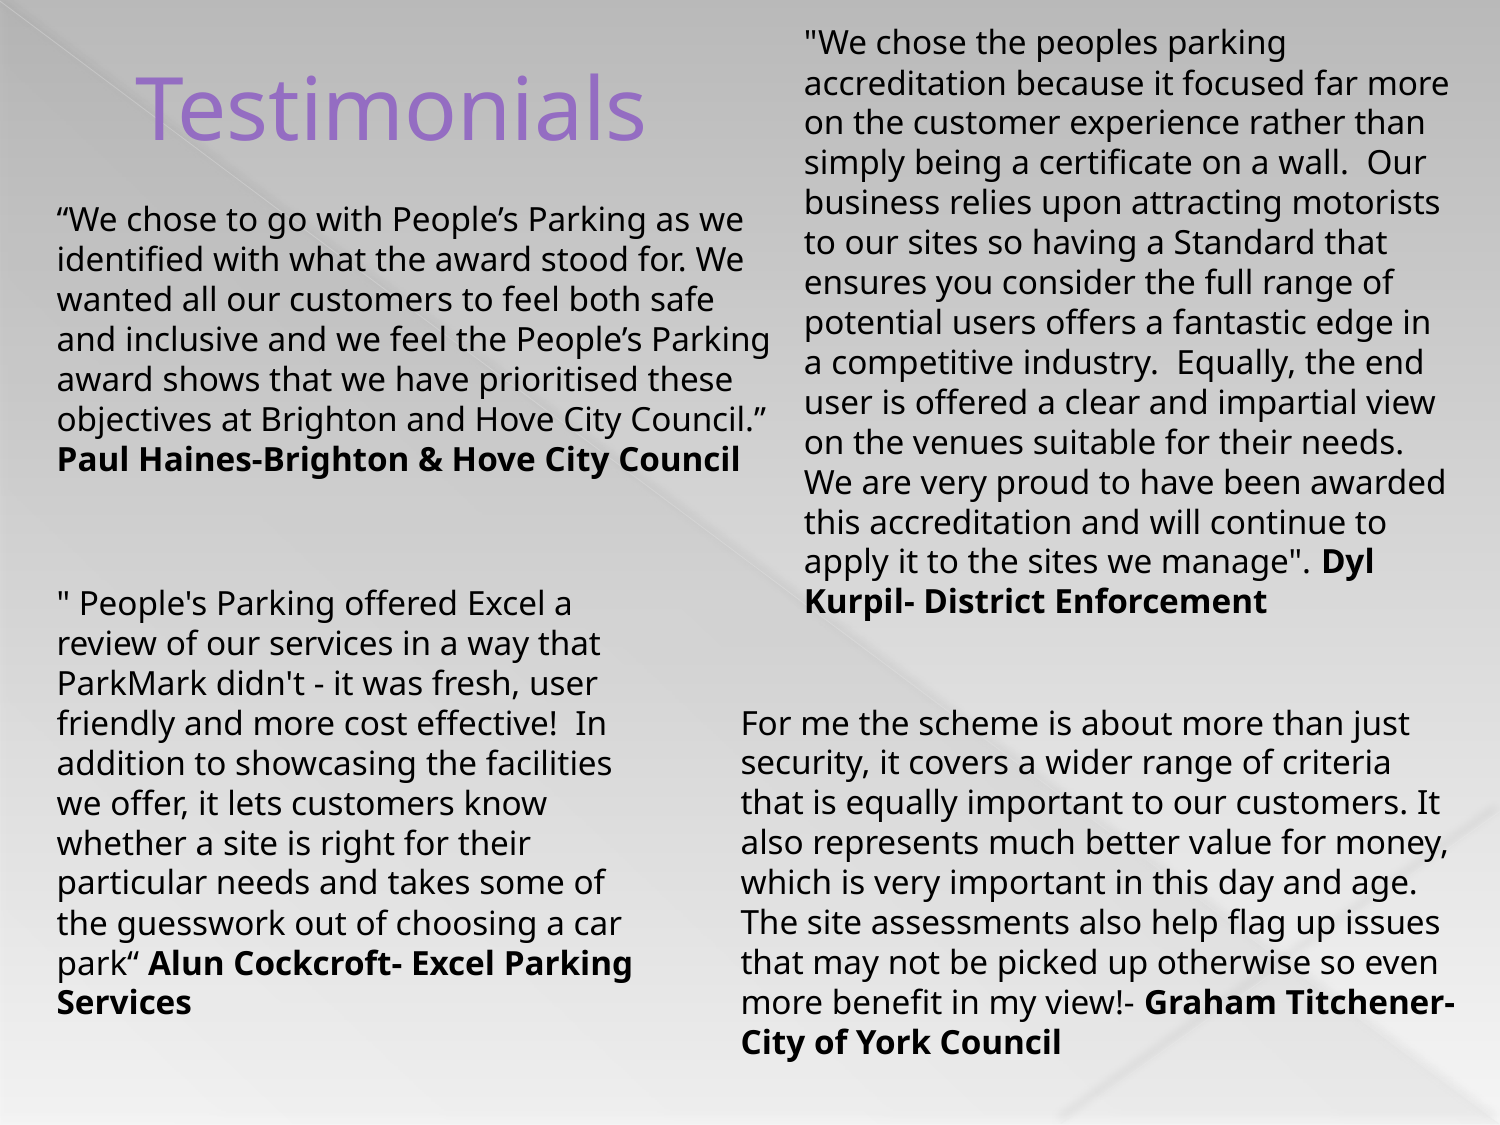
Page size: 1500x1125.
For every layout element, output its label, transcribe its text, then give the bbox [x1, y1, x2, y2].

text_box “We chose to go with People’s Parking as we identified with what the award stood for. We wanted all our customers to feel both safe and inclusive and we feel the People’s Parking award shows that we have prioritised these objectives at Brighton and Hove City Council.” Paul Haines-Brighton & Hove City Council [41, 191, 789, 531]
title Testimonials [41, 19, 789, 191]
text_box "We chose the peoples parking accreditation because it focused far more on the customer experience rather than simply being a certificate on a wall. Our business relies upon attracting motorists to our sites so having a Standard that ensures you consider the full range of potential users offers a fantastic edge in a competitive industry. Equally, the end user is offered a clear and impartial view on the venues suitable for their needs. We are very proud to have been awarded this accreditation and will continue to apply it to the sites we manage". Dyl Kurpil- District Enforcement [789, 14, 1475, 673]
text_box " People's Parking offered Excel a review of our services in a way that ParkMark didn't - it was fresh, user friendly and more cost effective! In addition to showcasing the facilities we offer, it lets customers know whether a site is right for their particular needs and takes some of the guesswork out of choosing a car park“ Alun Cockcroft- Excel Parking Services [41, 574, 666, 1029]
text_box For me the scheme is about more than just security, it covers a wider range of criteria that is equally important to our customers. It also represents much better value for money, which is very important in this day and age. The site assessments also help flag up issues that may not be picked up otherwise so even more benefit in my view!- Graham Titchener- City of York Council [725, 694, 1475, 1069]
